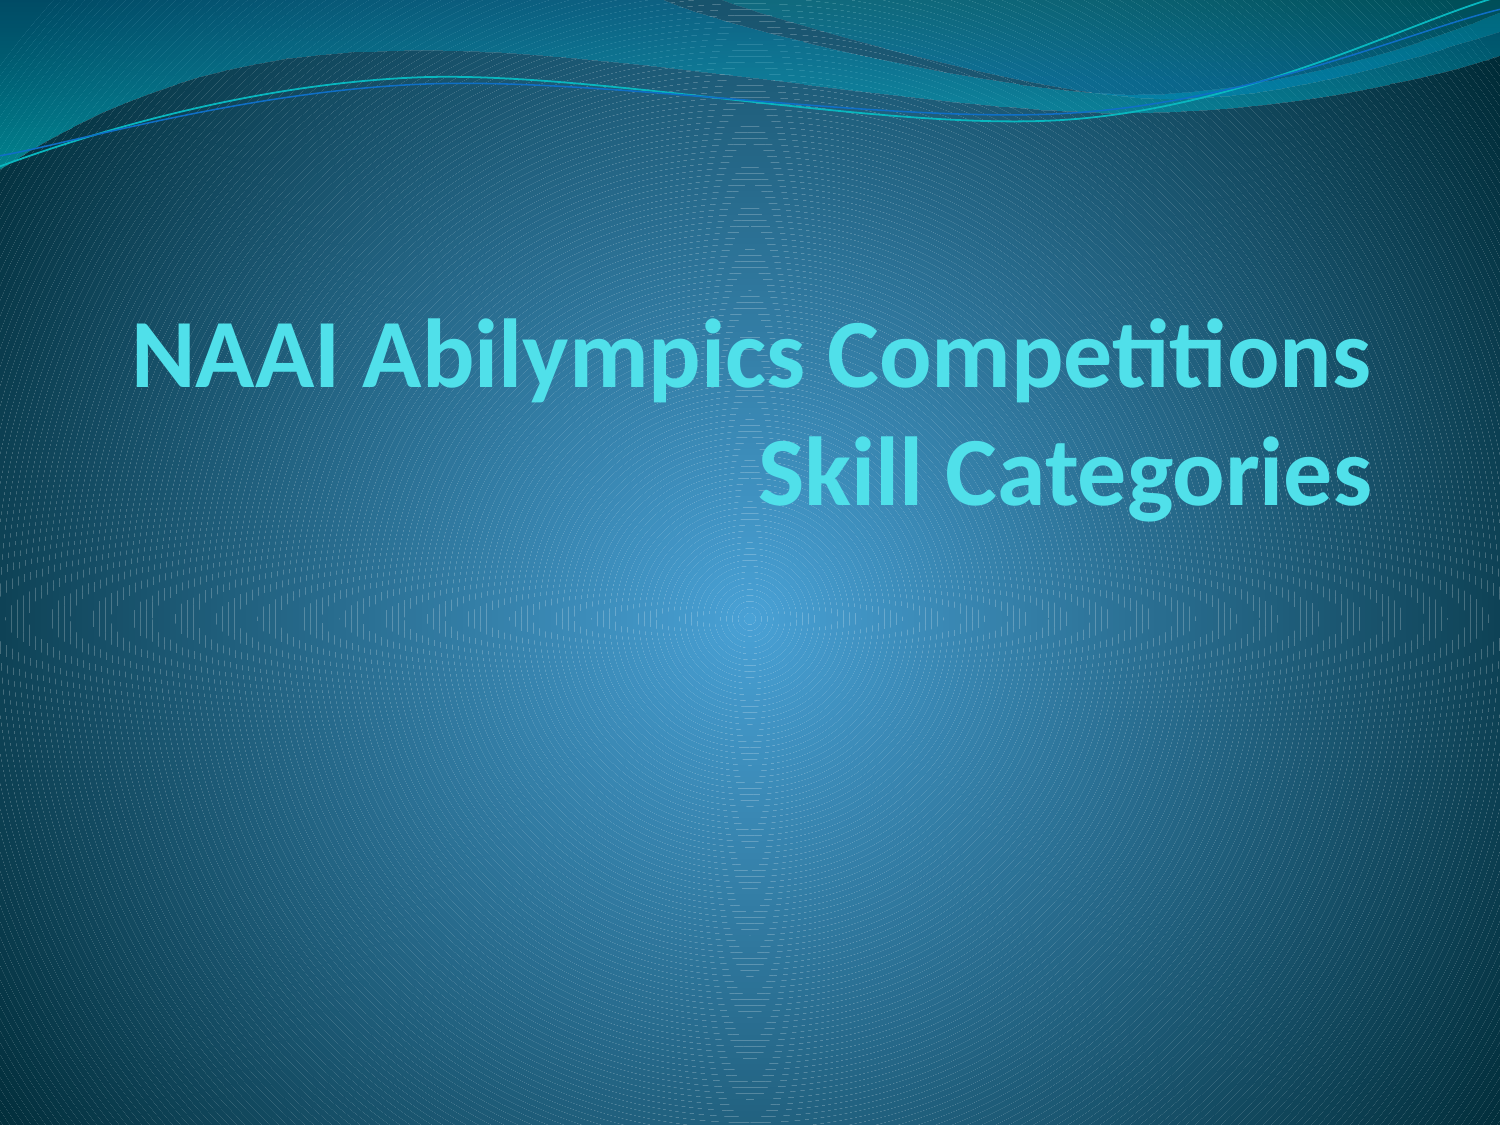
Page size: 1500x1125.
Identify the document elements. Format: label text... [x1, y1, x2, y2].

title NAAI Abilympics Competitions Skill Categories [87, 224, 1376, 525]
